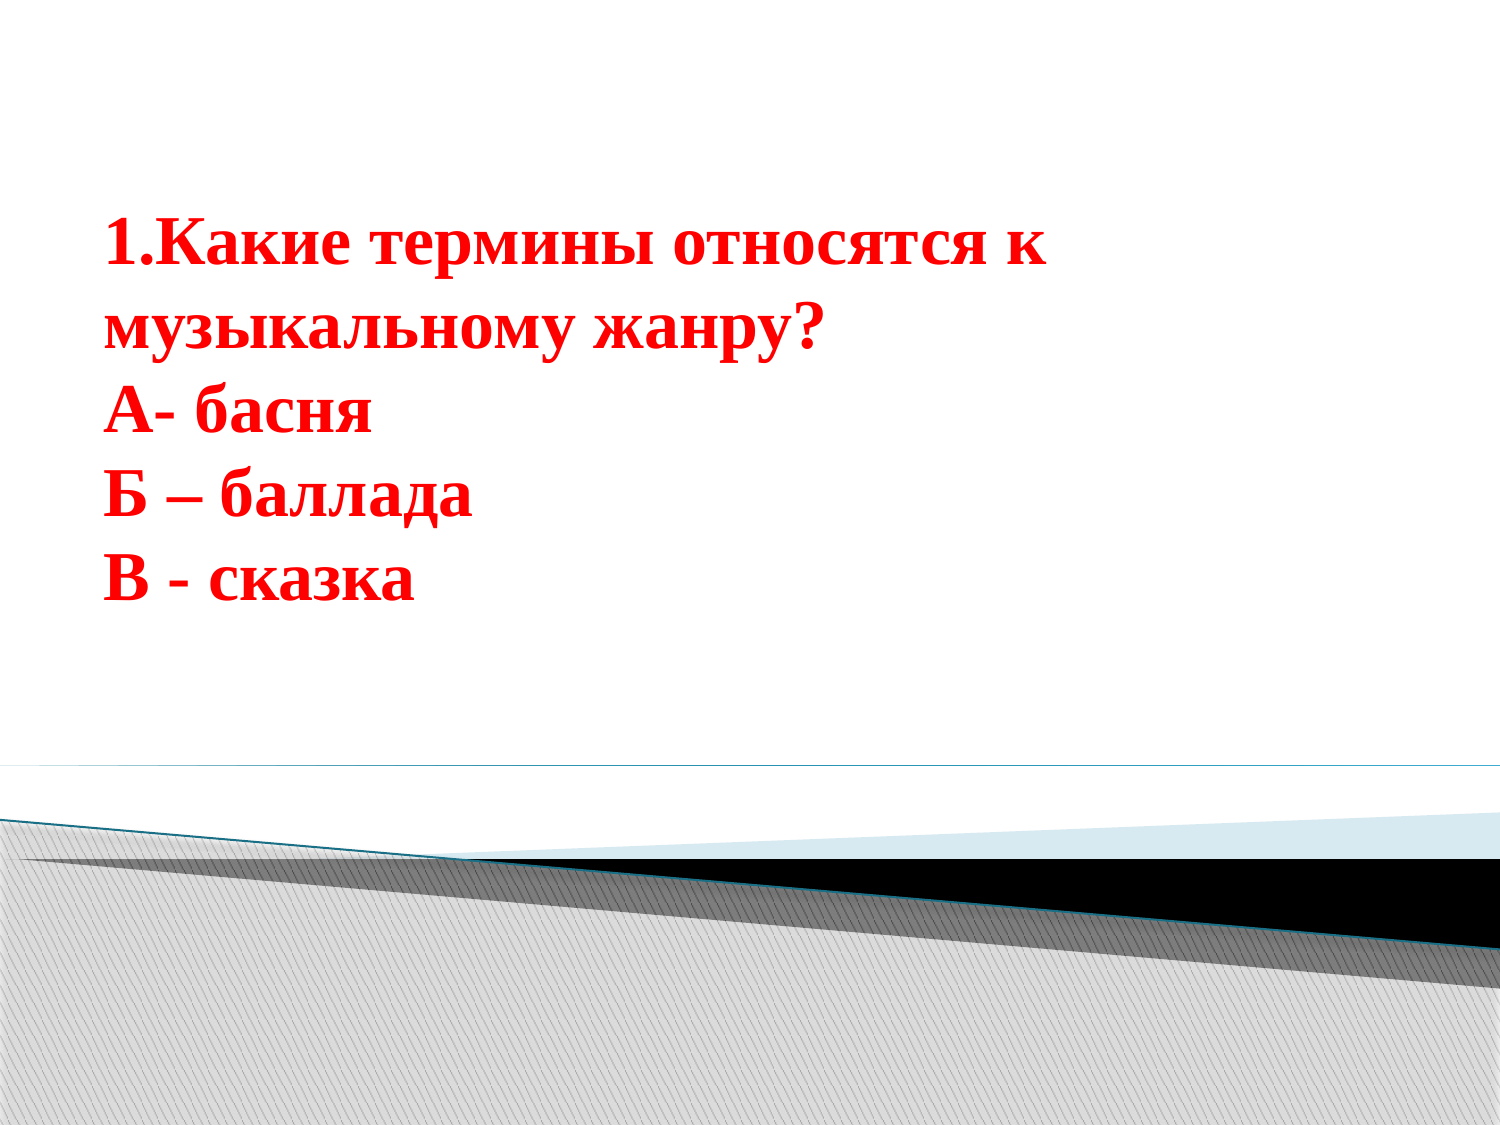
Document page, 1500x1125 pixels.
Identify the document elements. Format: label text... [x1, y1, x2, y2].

picture [5, 859, 1500, 989]
title 1.Какие термины относятся к музыкальному жанру? А- басня Б – баллада В - сказка [88, 184, 1364, 622]
